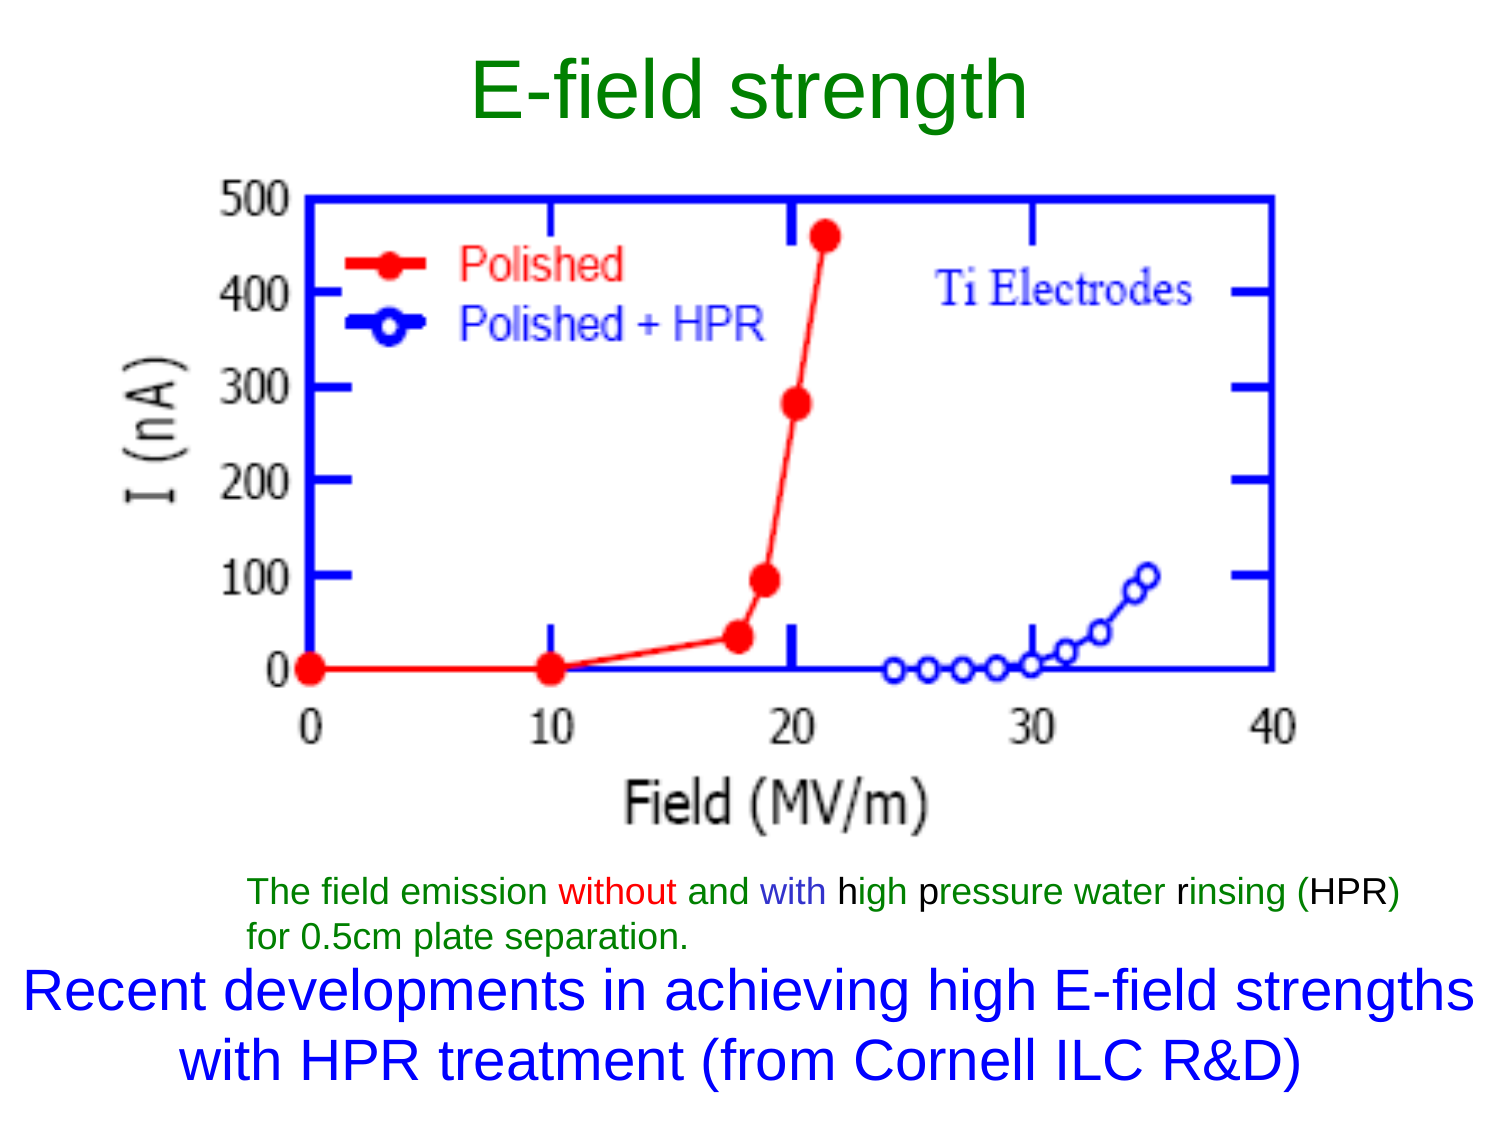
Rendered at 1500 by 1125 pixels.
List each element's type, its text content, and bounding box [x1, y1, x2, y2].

text_box The field emission without and with high pressure water rinsing (HPR) for 0.5cm plate separation. [231, 863, 1427, 947]
title E-field strength [74, 44, 1426, 126]
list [70, 154, 1435, 856]
text_box Recent developments in achieving high E-field strengths with HPR treatment (from Cornell ILC R&D) [0, 947, 1500, 1098]
